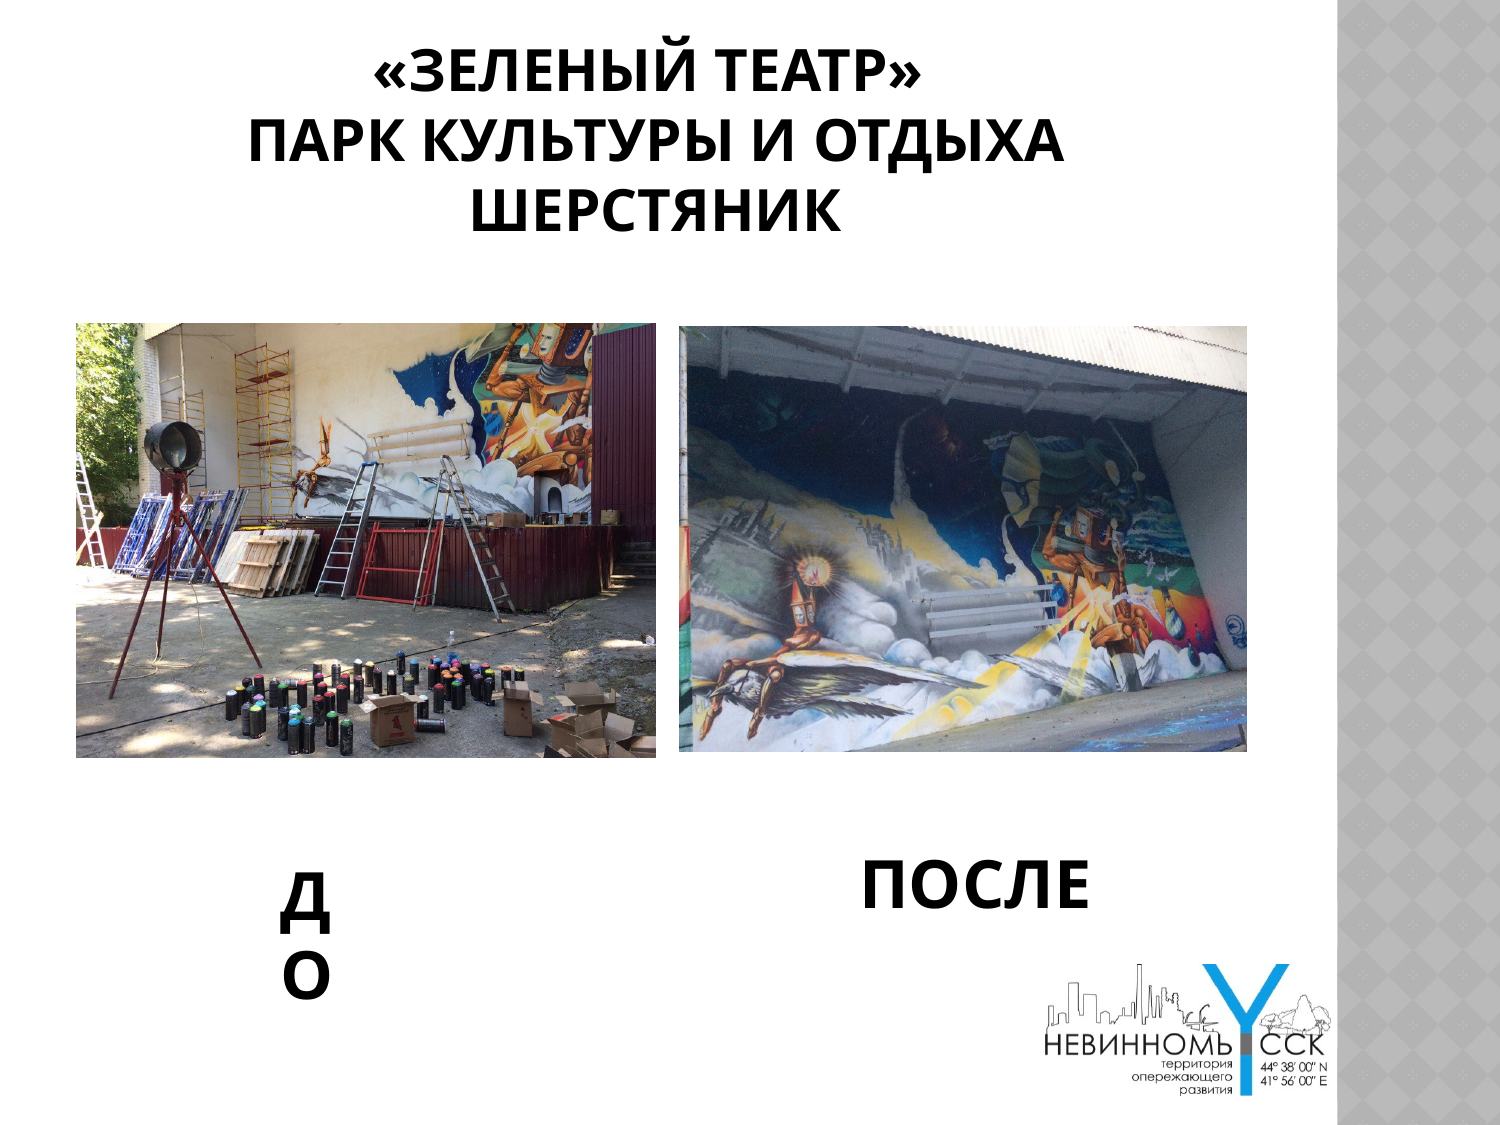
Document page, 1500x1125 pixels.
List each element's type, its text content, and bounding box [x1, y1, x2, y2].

picture [1044, 963, 1332, 1097]
text_box ДО [265, 845, 396, 1021]
title «Зеленый театр» парк культуры и отдыха Шерстяник [61, 0, 1250, 243]
picture [76, 322, 656, 758]
text_box ПОСЛЕ [844, 834, 1164, 929]
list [678, 325, 1248, 753]
picture [1214, 963, 1278, 1014]
